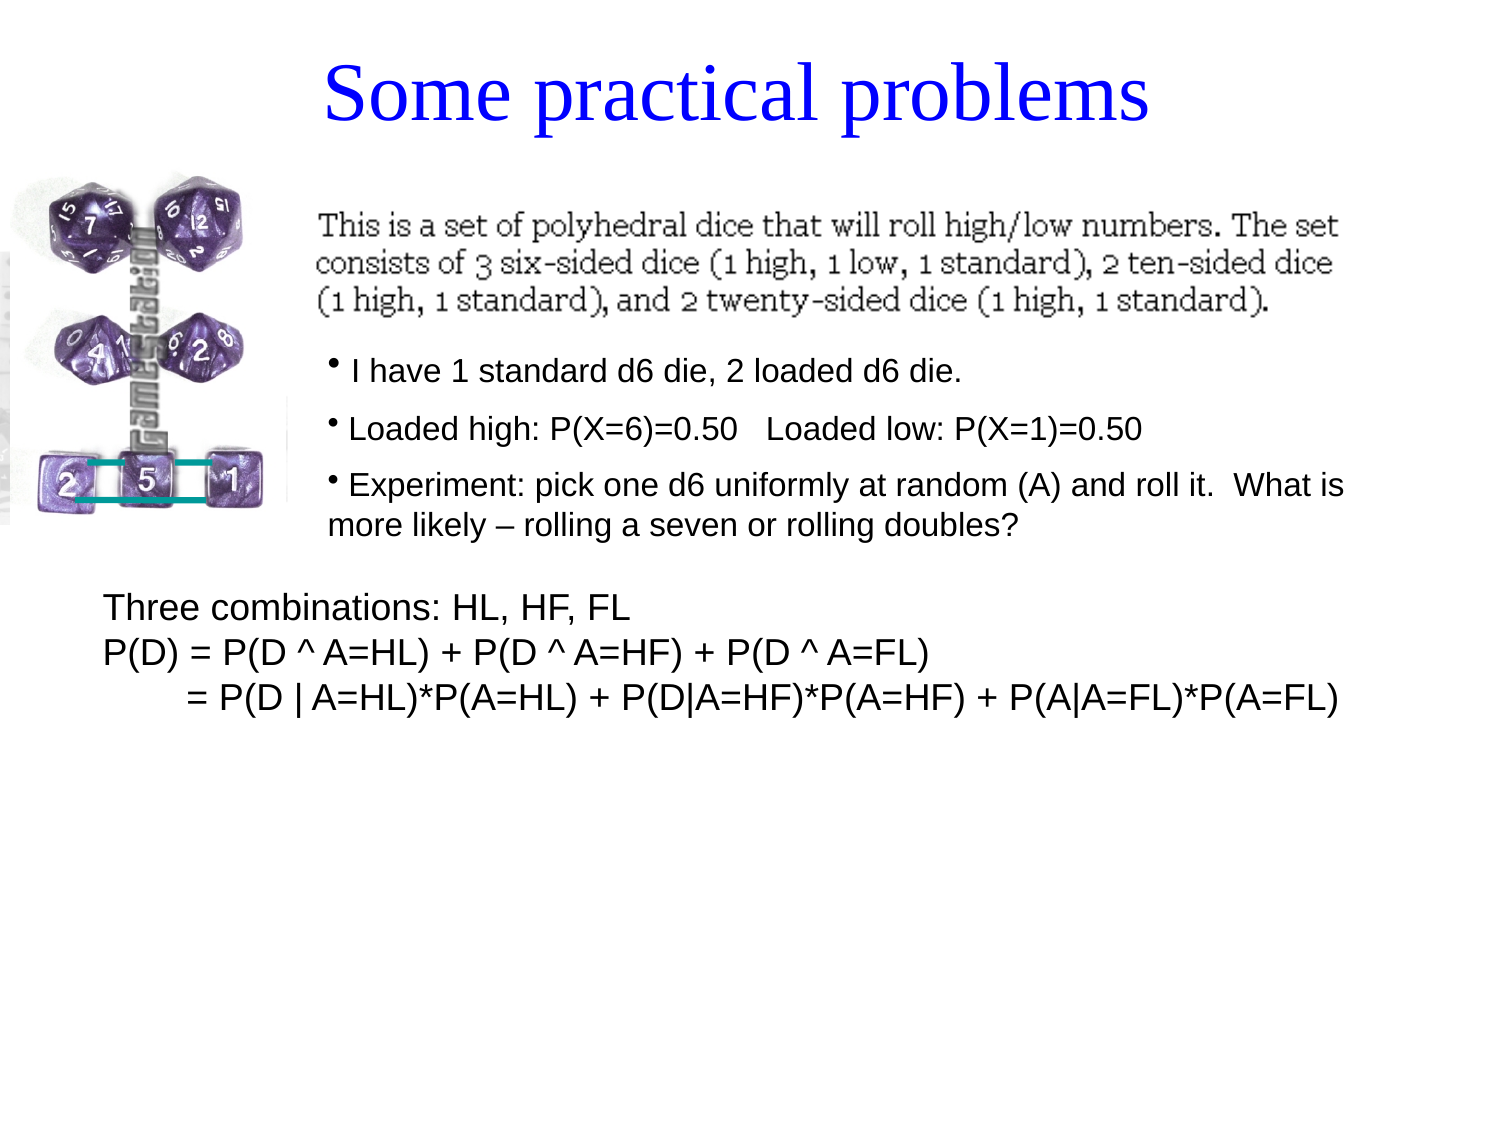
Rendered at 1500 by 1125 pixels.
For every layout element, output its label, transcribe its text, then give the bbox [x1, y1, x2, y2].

picture [0, 162, 1351, 526]
text_box Three combinations: HL, HF, FL P(D) = P(D ^ A=HL) + P(D ^ A=HF) + P(D ^ A=FL) = P(D | A=HL)*P(A=HL) + P(D|A=HF)*P(A=HF) + P(A|A=FL)*P(A=FL) [87, 574, 1438, 725]
text_box I have 1 standard d6 die, 2 loaded d6 die. Loaded high: P(X=6)=0.50 Loaded low: P(X=1)=0.50 Experiment: pick one d6 uniformly at random (A) and roll it. What is more likely – rolling a seven or rolling doubles? [312, 337, 1425, 551]
title Some practical problems [36, 0, 1438, 176]
